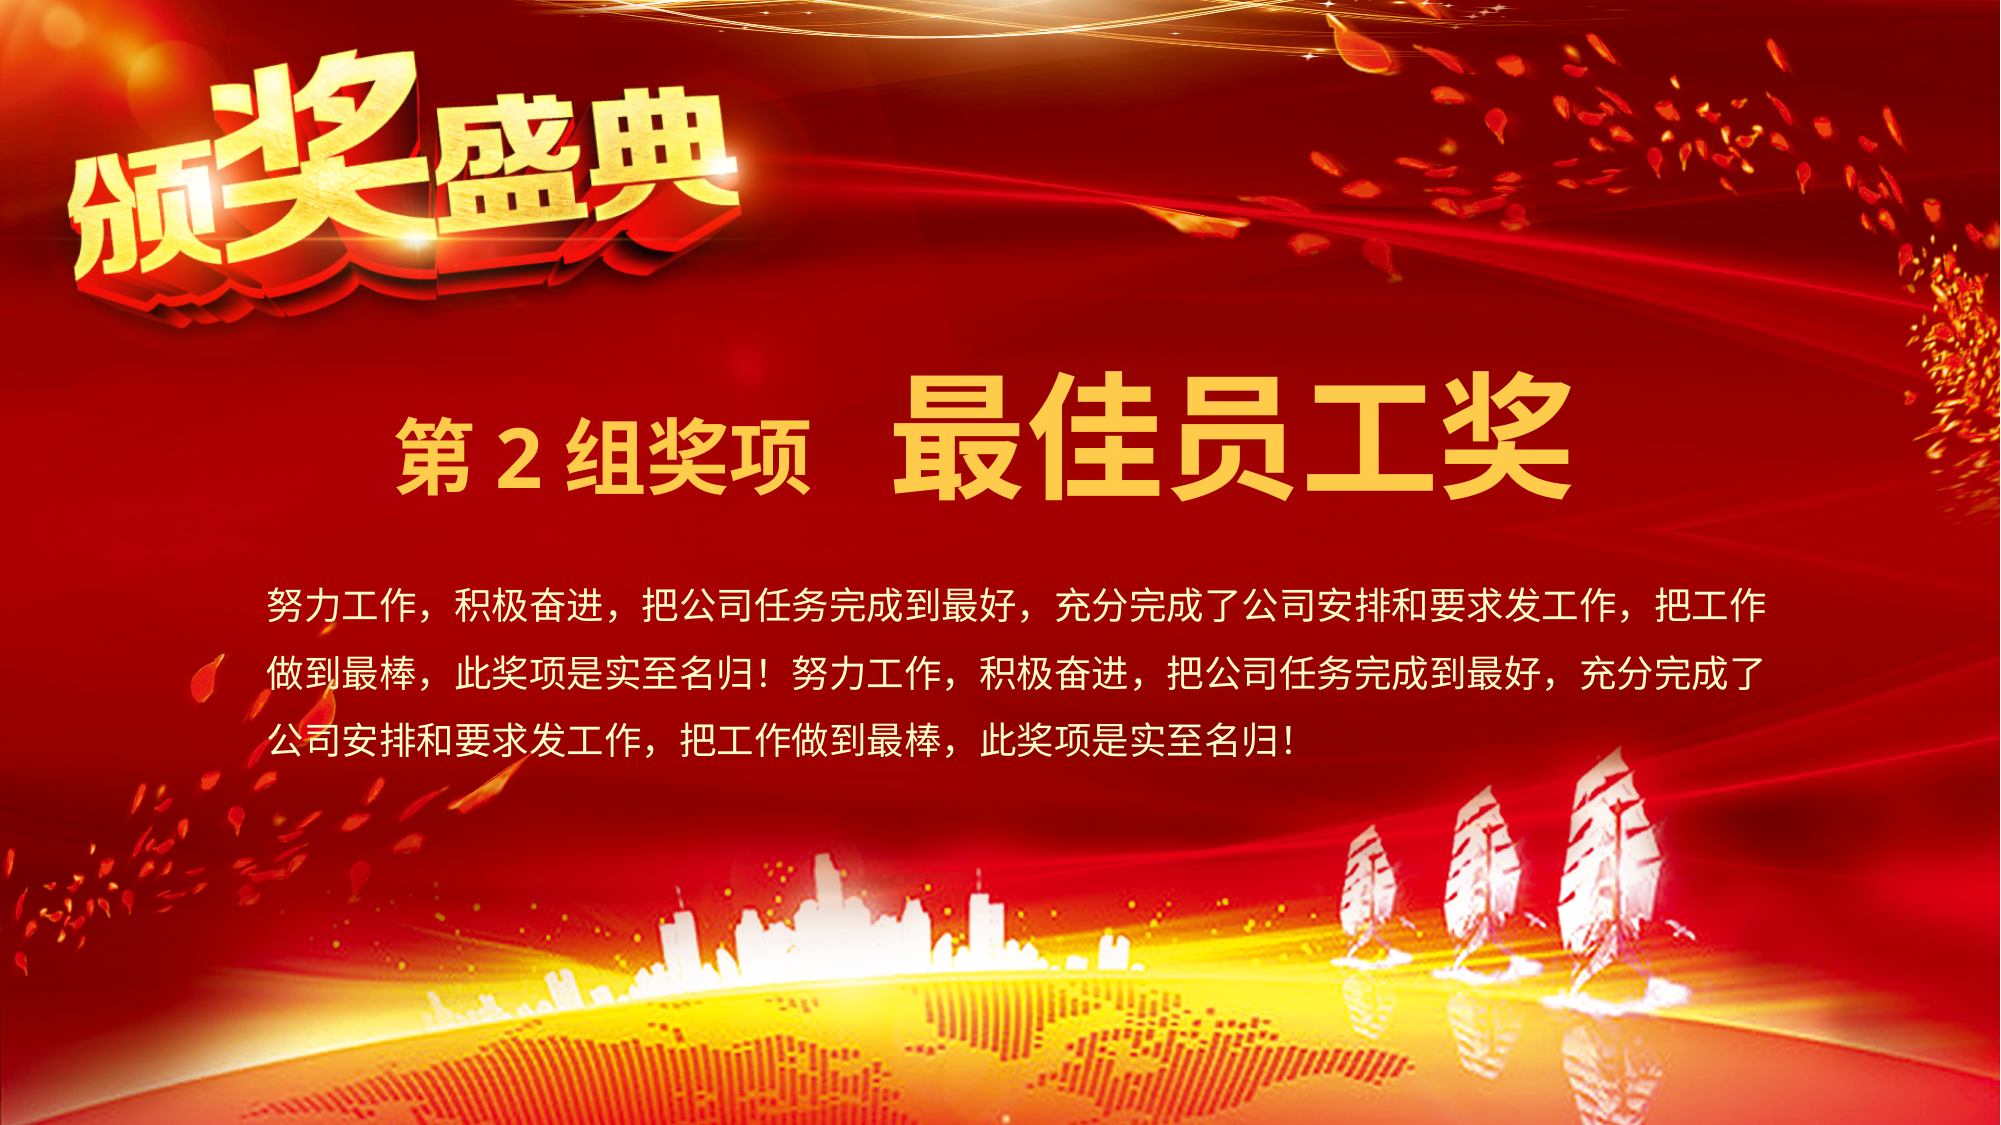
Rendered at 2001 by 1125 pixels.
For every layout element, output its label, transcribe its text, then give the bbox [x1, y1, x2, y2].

text_box 第2组奖项 最佳员工奖 [347, 343, 1622, 524]
text_box 努力工作，积极奋进，把公司任务完成到最好，充分完成了公司安排和要求发工作，把工作做到最棒，此奖项是实至名归！努力工作，积极奋进，把公司任务完成到最好，充分完成了公司安排和要求发工作，把工作做到最棒，此奖项是实至名归！ [252, 552, 1816, 770]
picture [0, 0, 2000, 1125]
